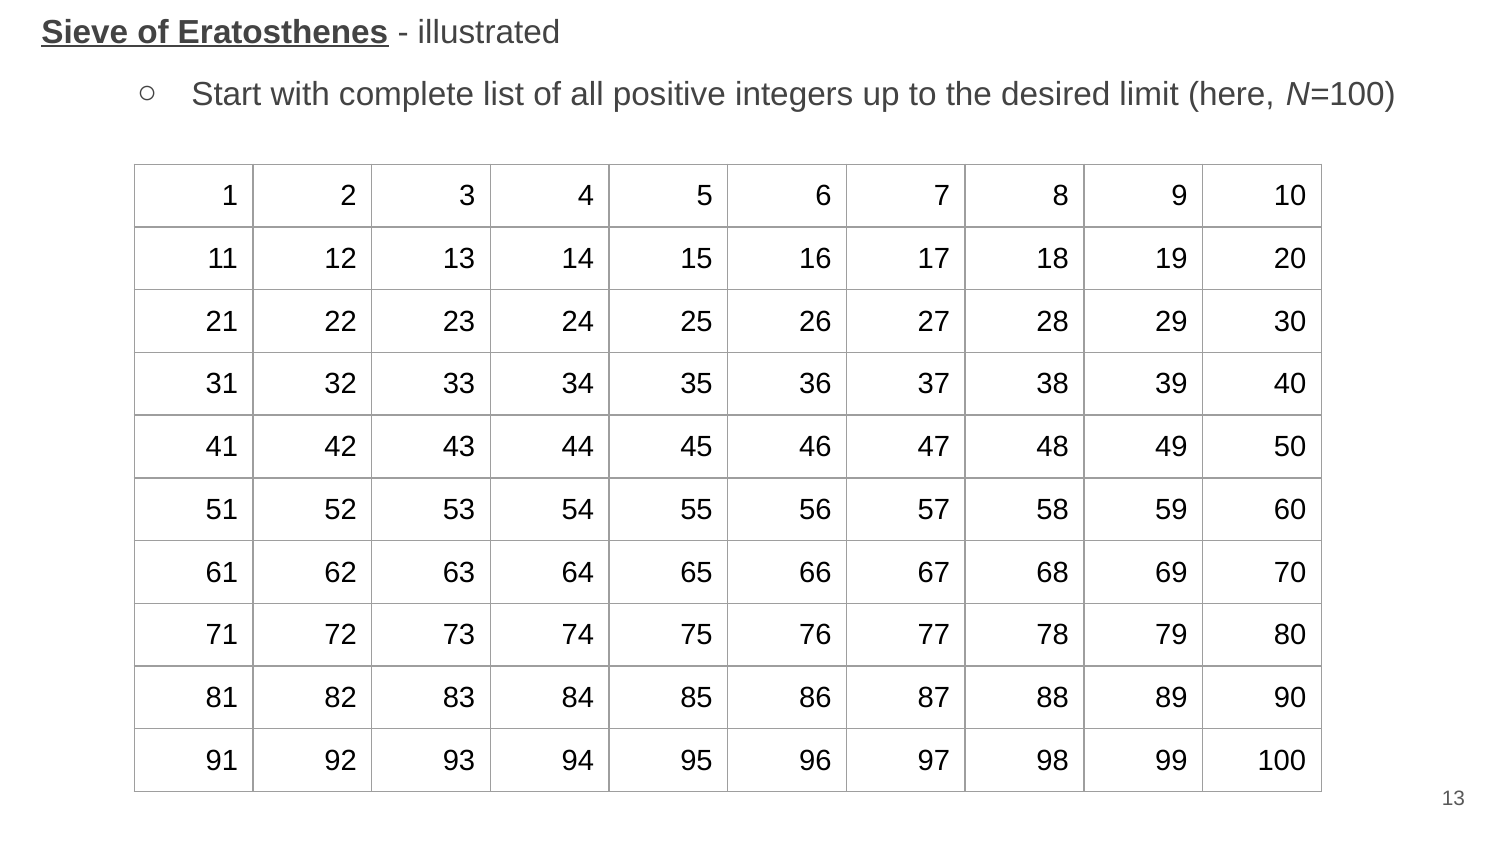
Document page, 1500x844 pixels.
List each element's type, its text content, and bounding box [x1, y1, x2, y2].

table_cell 92 [254, 729, 371, 791]
table_cell 54 [491, 479, 608, 540]
table_cell 82 [254, 667, 371, 728]
table_cell 50 [1203, 416, 1321, 477]
table_cell 99 [1085, 729, 1202, 791]
table_cell 26 [728, 290, 846, 352]
table_cell 39 [1085, 353, 1202, 414]
table_cell 29 [1085, 290, 1202, 352]
table_cell 68 [966, 541, 1083, 603]
list Sieve of Eratosthenes - illustrated Start with complete list of all positive integers up to the desired limit (here, N=100) [26, 0, 1480, 122]
table_cell 75 [610, 604, 727, 665]
table_header 9 [1085, 165, 1202, 226]
table_cell 86 [728, 667, 846, 728]
table_cell 14 [491, 228, 608, 289]
table_cell 24 [491, 290, 608, 352]
table_cell 59 [1085, 479, 1202, 540]
table_cell 64 [491, 541, 608, 603]
table_cell 97 [847, 729, 964, 791]
table_cell 42 [254, 416, 371, 477]
table_header 1 [135, 165, 252, 226]
table_cell 30 [1203, 290, 1321, 352]
table_cell 83 [372, 667, 490, 728]
table_cell 94 [491, 729, 608, 791]
table_cell 41 [135, 416, 252, 477]
table_header 3 [372, 165, 490, 226]
table_cell 32 [254, 353, 371, 414]
table_cell 20 [1203, 228, 1321, 289]
table_cell 35 [610, 353, 727, 414]
table_header 10 [1203, 165, 1321, 226]
table_cell 98 [966, 729, 1083, 791]
table_cell 28 [966, 290, 1083, 352]
table_cell 18 [966, 228, 1083, 289]
table_cell 27 [847, 290, 964, 352]
table_cell 23 [372, 290, 490, 352]
table_cell 71 [135, 604, 252, 665]
table_cell 11 [135, 228, 252, 289]
table_cell 22 [254, 290, 371, 352]
table_cell 80 [1203, 604, 1321, 665]
table_header 8 [966, 165, 1083, 226]
table_cell 69 [1085, 541, 1202, 603]
table_cell 57 [847, 479, 964, 540]
table_cell 12 [254, 228, 371, 289]
table_cell 47 [847, 416, 964, 477]
table_header 7 [847, 165, 964, 226]
table_cell 13 [372, 228, 490, 289]
table_cell 48 [966, 416, 1083, 477]
table_cell 21 [135, 290, 252, 352]
table_cell 79 [1085, 604, 1202, 665]
table_cell 76 [728, 604, 846, 665]
table_cell 85 [610, 667, 727, 728]
table_cell 15 [610, 228, 727, 289]
table_cell 45 [610, 416, 727, 477]
table_cell 67 [847, 541, 964, 603]
table_cell 25 [610, 290, 727, 352]
table_cell 87 [847, 667, 964, 728]
table_cell 44 [491, 416, 608, 477]
table_cell 91 [135, 729, 252, 791]
table_cell 55 [610, 479, 727, 540]
table_cell 78 [966, 604, 1083, 665]
table_header 2 [254, 165, 371, 226]
table_cell 43 [372, 416, 490, 477]
table_cell 74 [491, 604, 608, 665]
table_cell 51 [135, 479, 252, 540]
table_header 6 [728, 165, 846, 226]
table_cell 93 [372, 729, 490, 791]
table_cell 95 [610, 729, 727, 791]
table_cell 70 [1203, 541, 1321, 603]
table_cell 38 [966, 353, 1083, 414]
table_cell 37 [847, 353, 964, 414]
table_cell 16 [728, 228, 846, 289]
table_cell 77 [847, 604, 964, 665]
table_cell 34 [491, 353, 608, 414]
table_cell 49 [1085, 416, 1202, 477]
table_cell 89 [1085, 667, 1202, 728]
table_cell 46 [728, 416, 846, 477]
table_cell 40 [1203, 353, 1321, 414]
table_cell 96 [728, 729, 846, 791]
table_cell 88 [966, 667, 1083, 728]
table_header 5 [610, 165, 727, 226]
table_cell 66 [728, 541, 846, 603]
table_cell 61 [135, 541, 252, 603]
table_header 4 [491, 165, 608, 226]
table_cell 65 [610, 541, 727, 603]
table_cell 56 [728, 479, 846, 540]
table_cell 17 [847, 228, 964, 289]
table_cell 62 [254, 541, 371, 603]
table_cell 31 [135, 353, 252, 414]
table_cell 60 [1203, 479, 1321, 540]
table_cell 53 [372, 479, 490, 540]
table_cell 19 [1085, 228, 1202, 289]
table_cell 52 [254, 479, 371, 540]
table_cell 84 [491, 667, 608, 728]
table_cell 90 [1203, 667, 1321, 728]
table_cell 63 [372, 541, 490, 603]
table_cell 73 [372, 604, 490, 665]
table_cell 58 [966, 479, 1083, 540]
table_cell 81 [135, 667, 252, 728]
table_cell 36 [728, 353, 846, 414]
table_cell 33 [372, 353, 490, 414]
table_cell 100 [1203, 729, 1321, 791]
table_cell 72 [254, 604, 371, 665]
slide_number 13 [1389, 764, 1480, 830]
